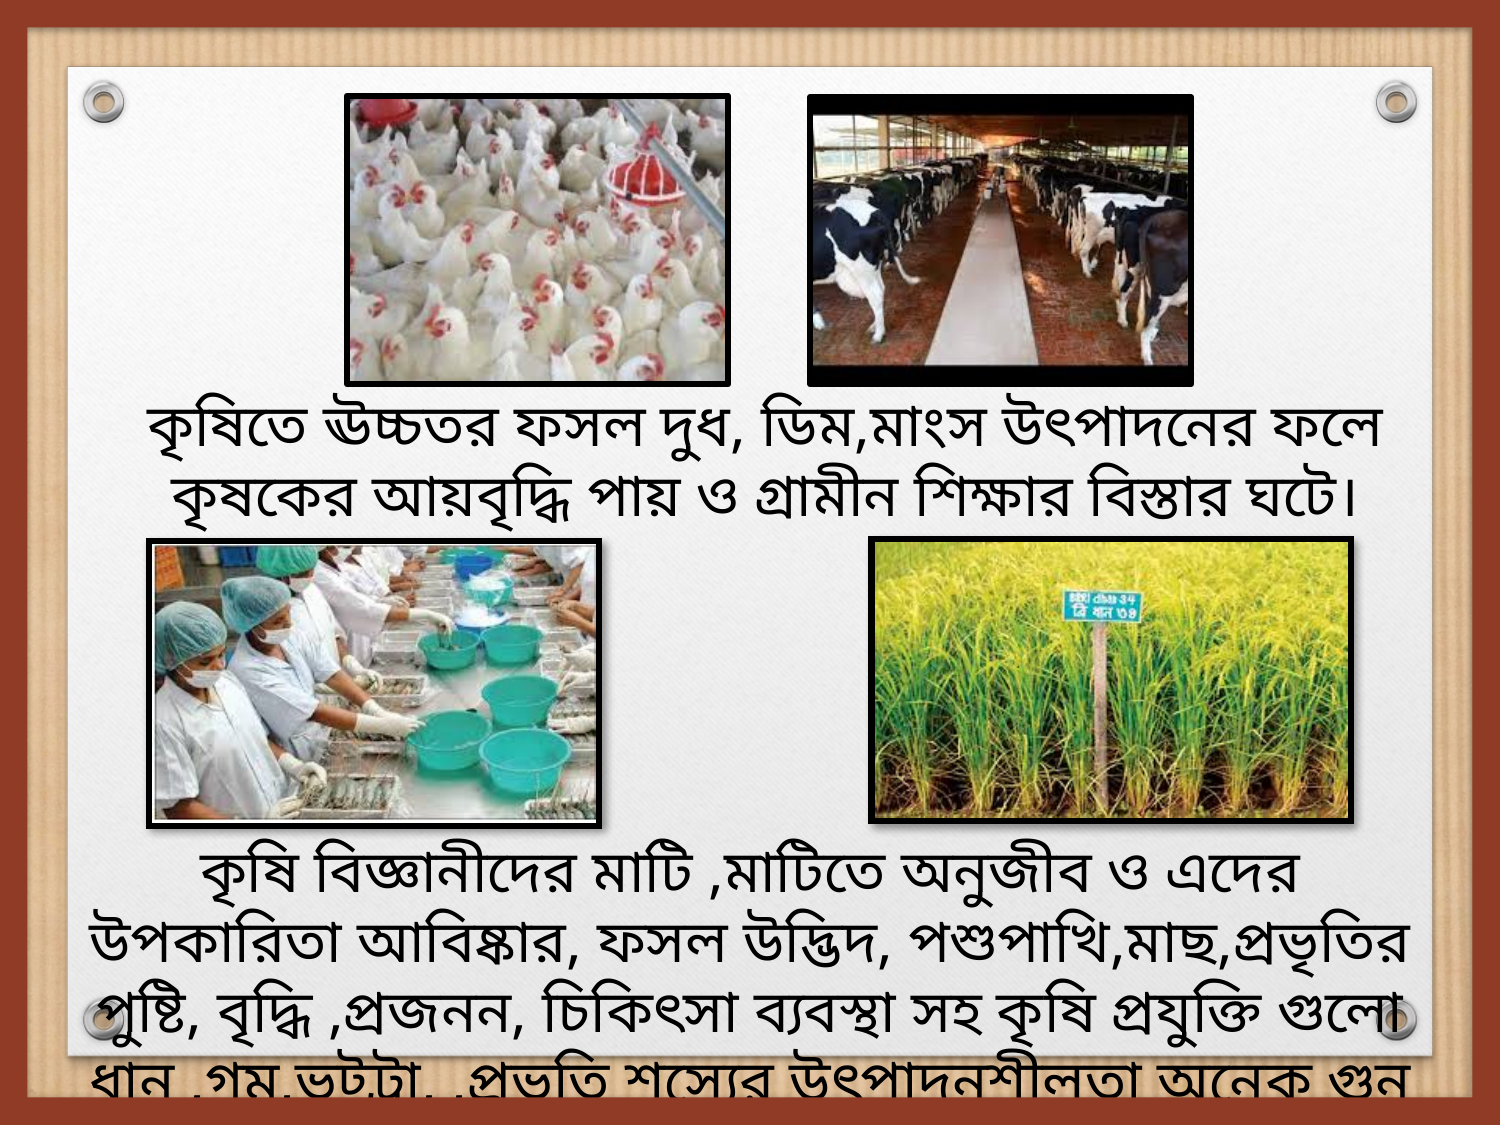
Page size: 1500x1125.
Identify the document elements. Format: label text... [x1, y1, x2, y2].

text_box কৃষি বিজ্ঞানীদের মাটি ,মাটিতে অনুজীব ও এদের উপকারিতা আবিষ্কার, ফসল উদ্ভিদ, পশুপাখি,মাছ,প্রভৃতির পুষ্টি, বৃদ্ধি ,প্রজনন, চিকিৎসা ব্যবস্থা সহ কৃষি প্রযুক্তি গুলো ধান ,গম,ভূট্ট্রা, ,প্রভৃতি শস্যের উৎপাদনশীলতা অনেক গুন বাড়িয়ে গেছে। [66, 827, 1434, 1095]
text_box কৃষিতে ঊচ্চতর ফসল দুধ, ডিম,মাংস উৎপাদনের ফলে কৃষকের আয়বৃদ্ধি পায় ও গ্রামীন শিক্ষার বিস্তার ঘটে। [81, 380, 1449, 536]
picture [29, 29, 1471, 1096]
picture [151, 544, 596, 823]
text_box [0, 0, 1500, 1125]
